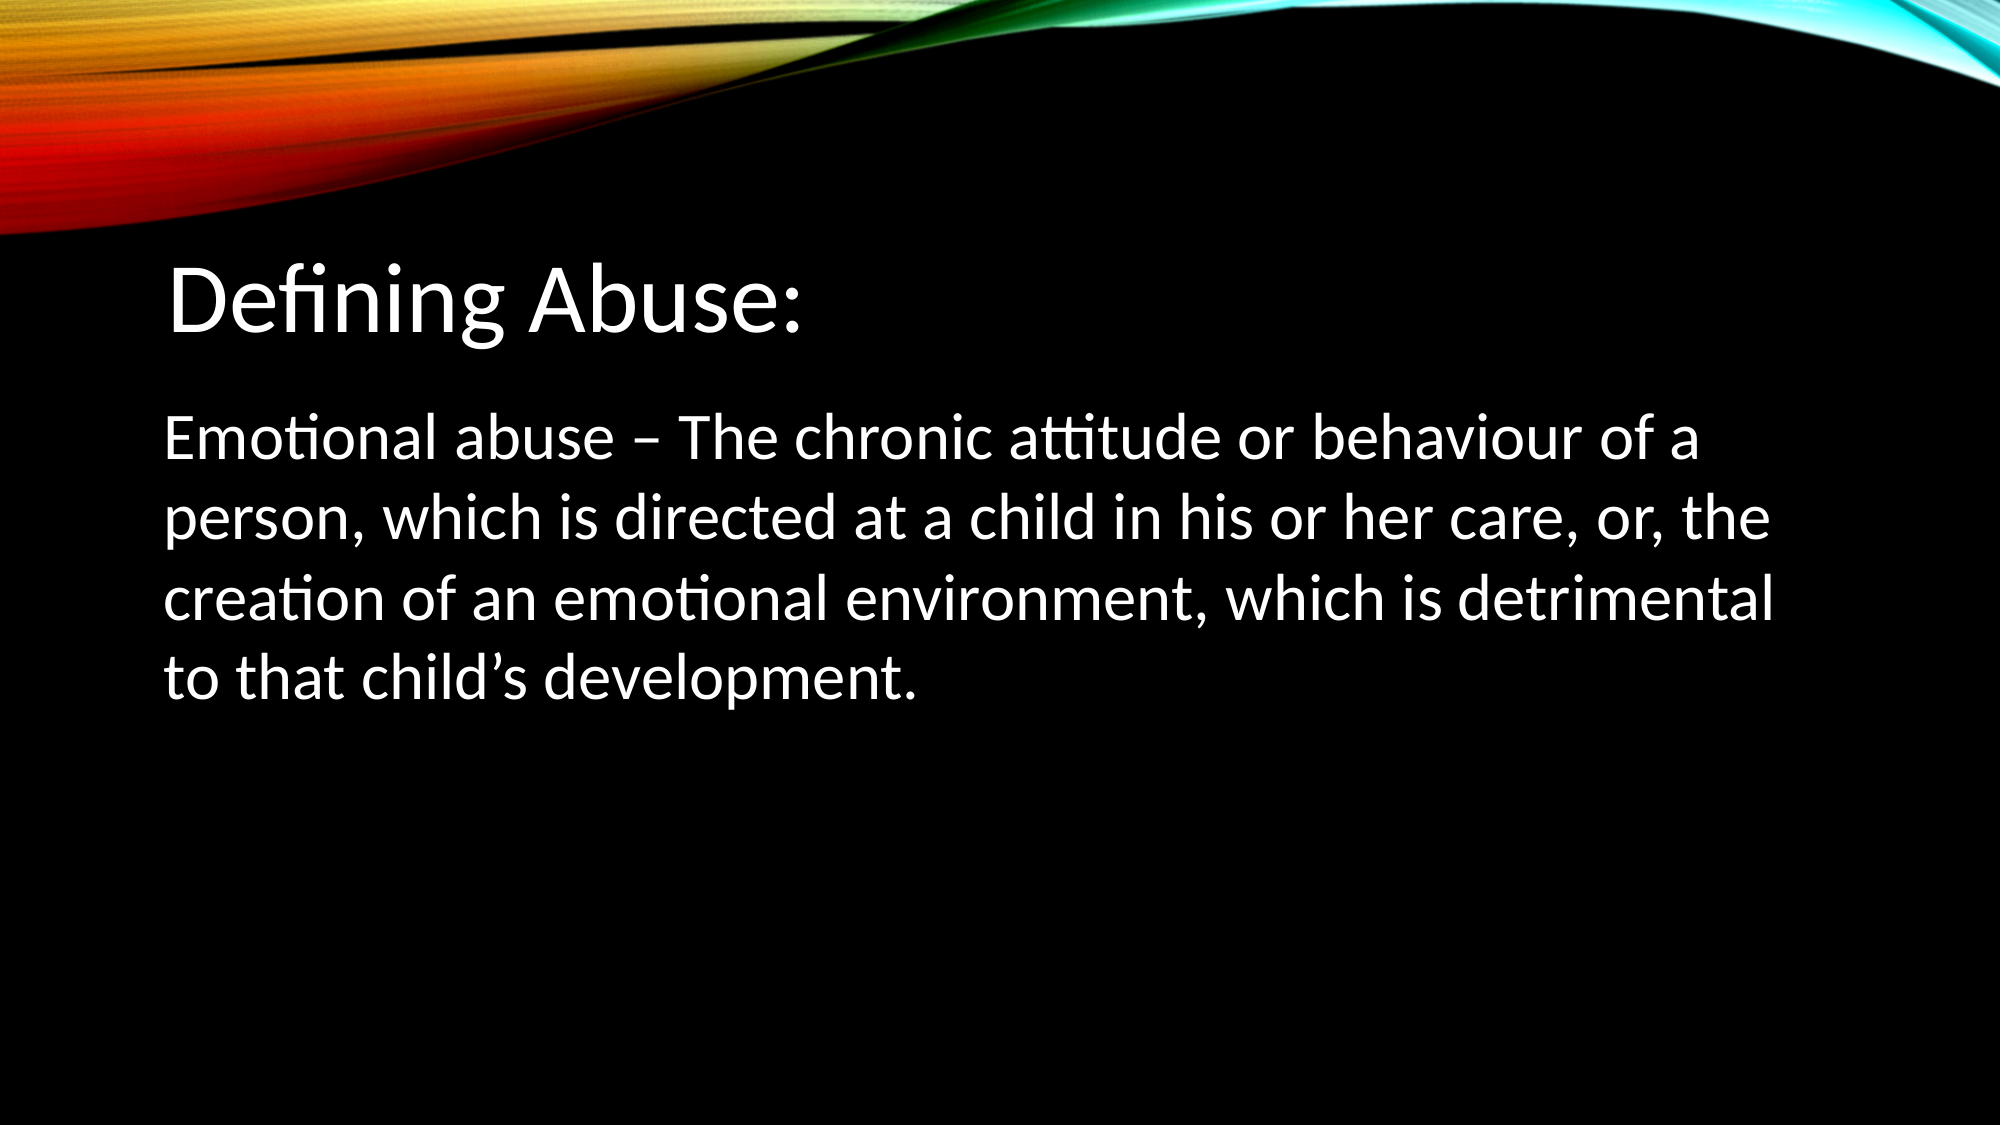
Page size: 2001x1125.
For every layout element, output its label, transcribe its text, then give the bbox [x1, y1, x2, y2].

text_box Defining Abuse: [152, 225, 845, 360]
picture [0, 0, 2000, 237]
text_box Emotional abuse – The chronic attitude or behaviour of a person, which is directed at a child in his or her care, or, the creation of an emotional environment, which is detrimental to that child’s development. [148, 385, 1833, 791]
